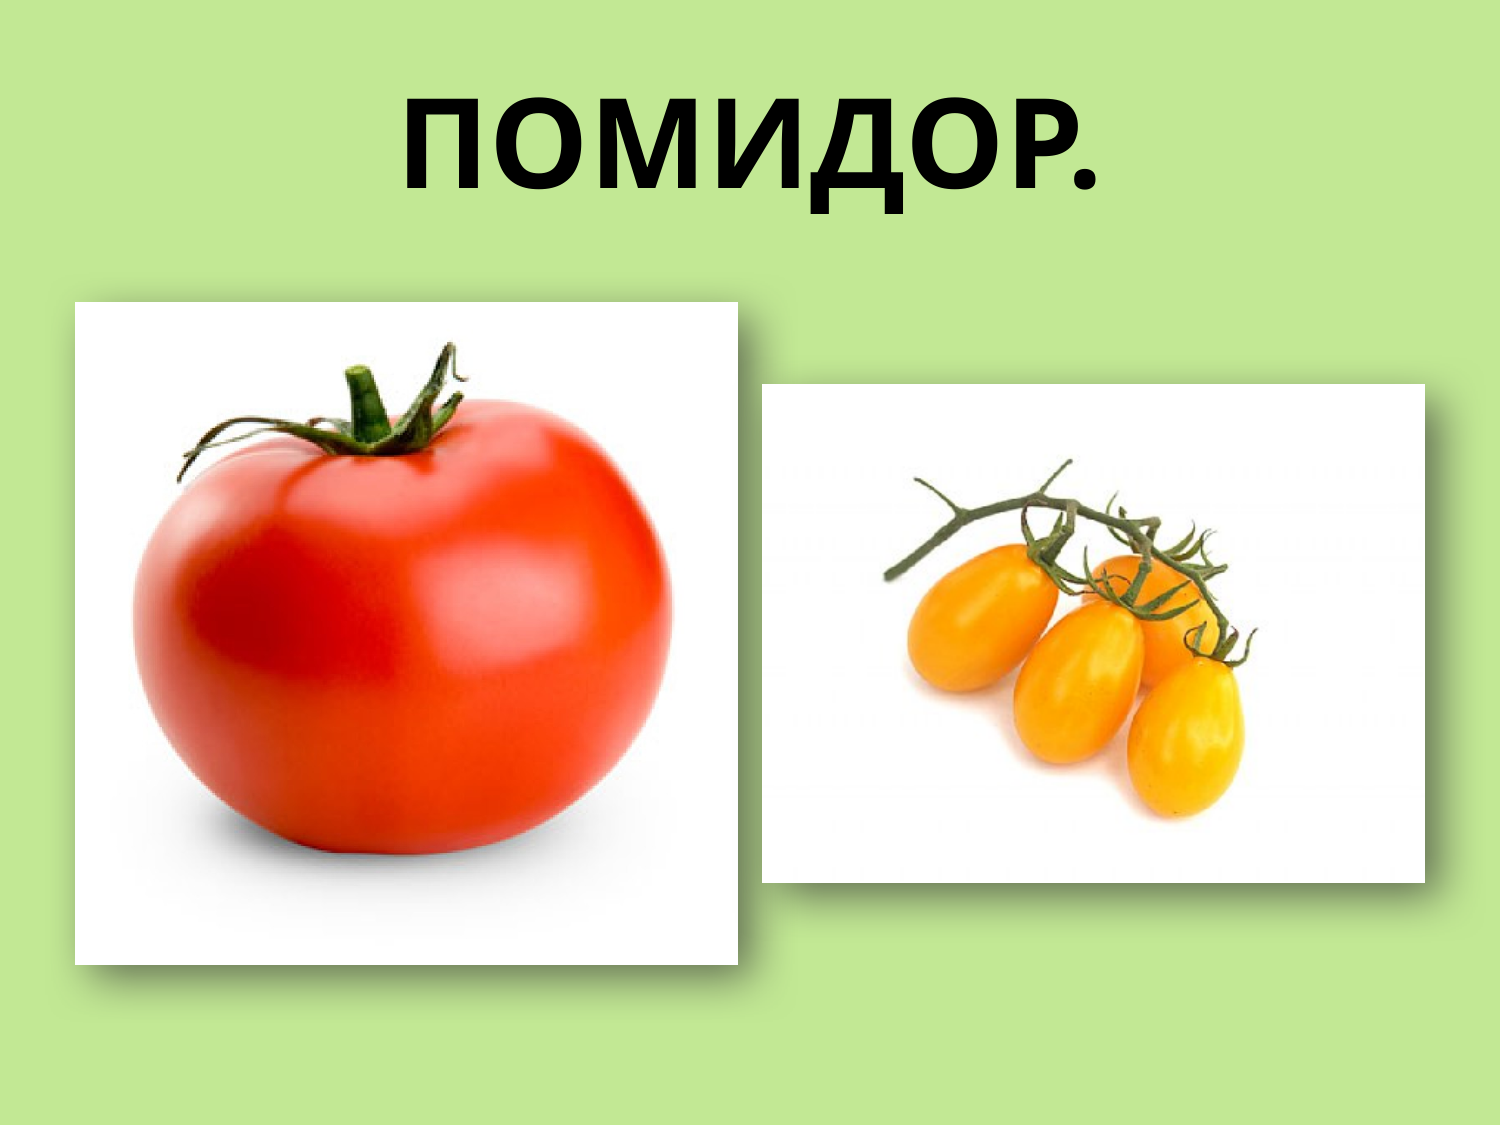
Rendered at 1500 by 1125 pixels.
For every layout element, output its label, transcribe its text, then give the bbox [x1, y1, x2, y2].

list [74, 302, 738, 966]
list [762, 384, 1426, 883]
title Помидор. [75, 45, 1425, 233]
